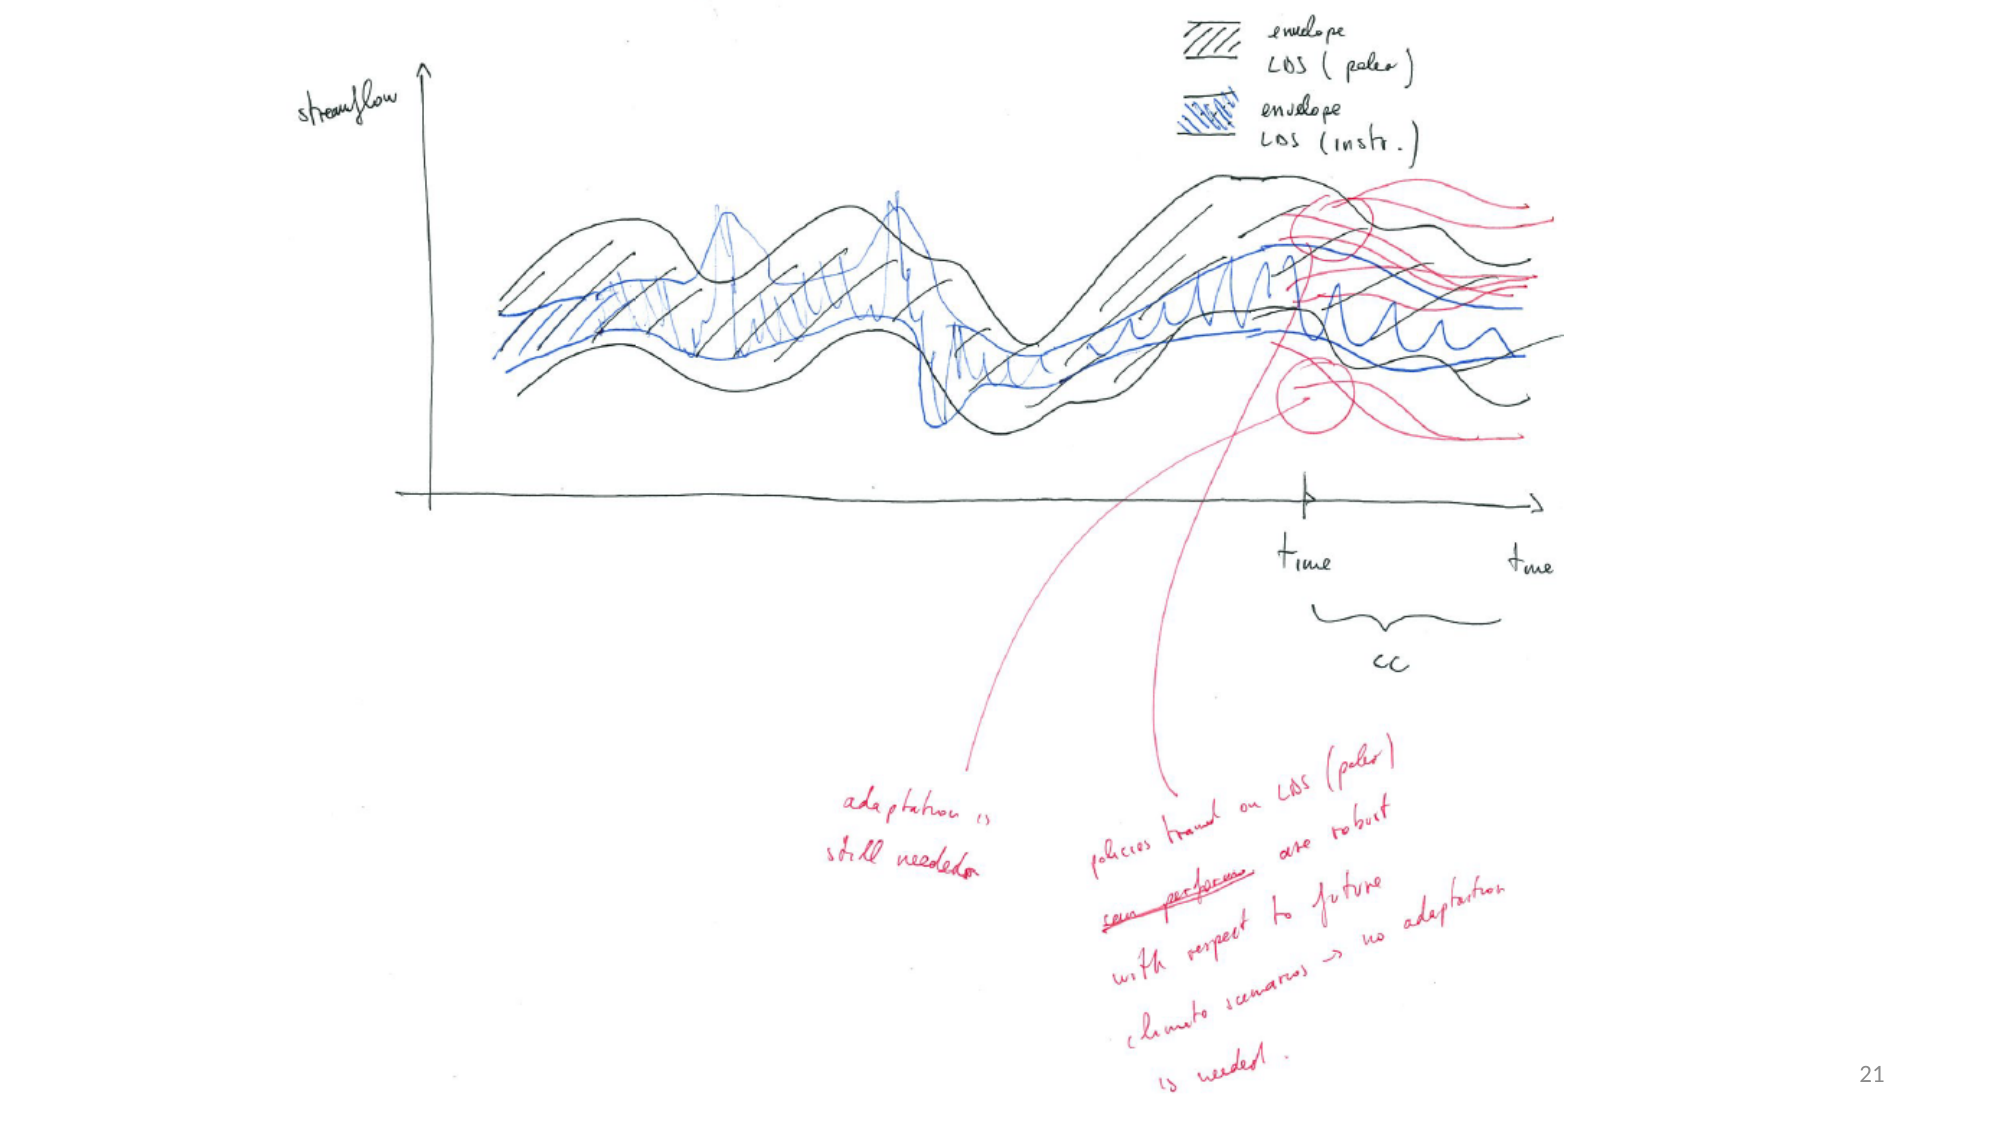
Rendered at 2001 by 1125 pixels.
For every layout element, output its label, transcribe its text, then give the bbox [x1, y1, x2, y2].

slide_number 21 [1569, 1042, 1900, 1103]
picture [276, 0, 1564, 1125]
